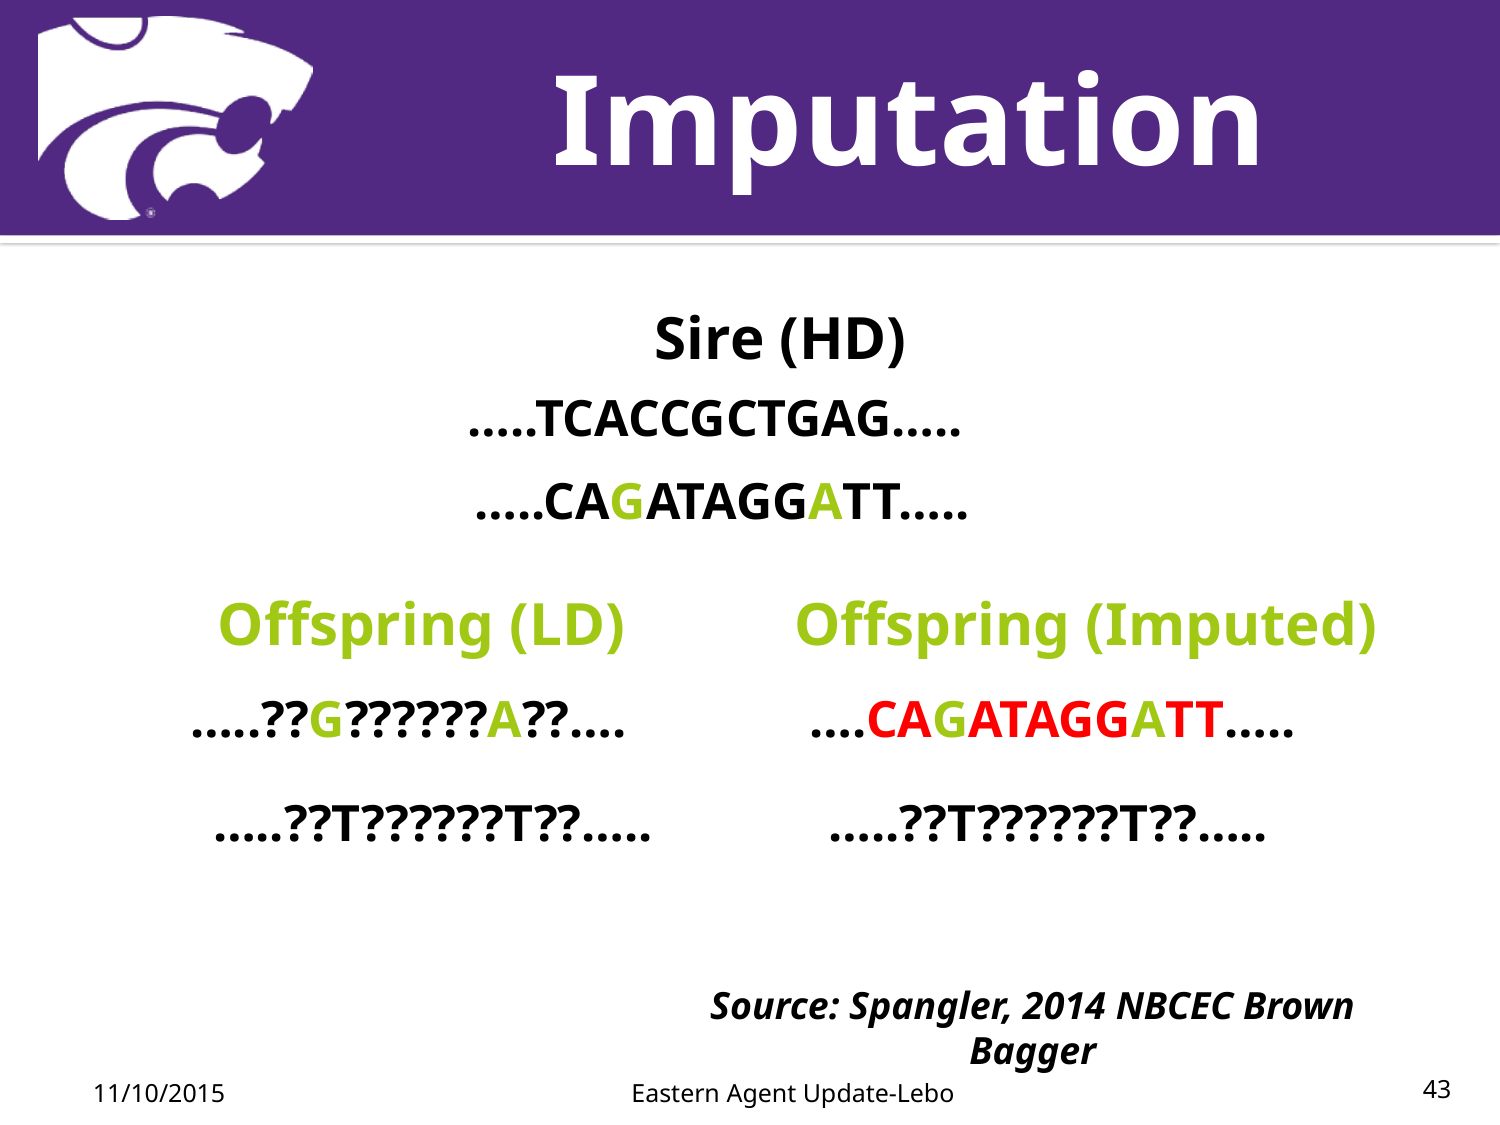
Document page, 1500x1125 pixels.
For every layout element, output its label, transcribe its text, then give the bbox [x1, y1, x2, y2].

text_box Source: Spangler, 2014 NBCEC Brown Bagger [627, 974, 1438, 1080]
picture [38, 16, 313, 220]
slide_number 43 [1345, 1062, 1467, 1108]
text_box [779, 579, 1379, 860]
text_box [438, 294, 1007, 538]
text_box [149, 579, 703, 860]
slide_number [75, 1062, 249, 1108]
footer Eastern Agent Update-Lebo [249, 1062, 1337, 1108]
title Imputation [337, 12, 1475, 218]
